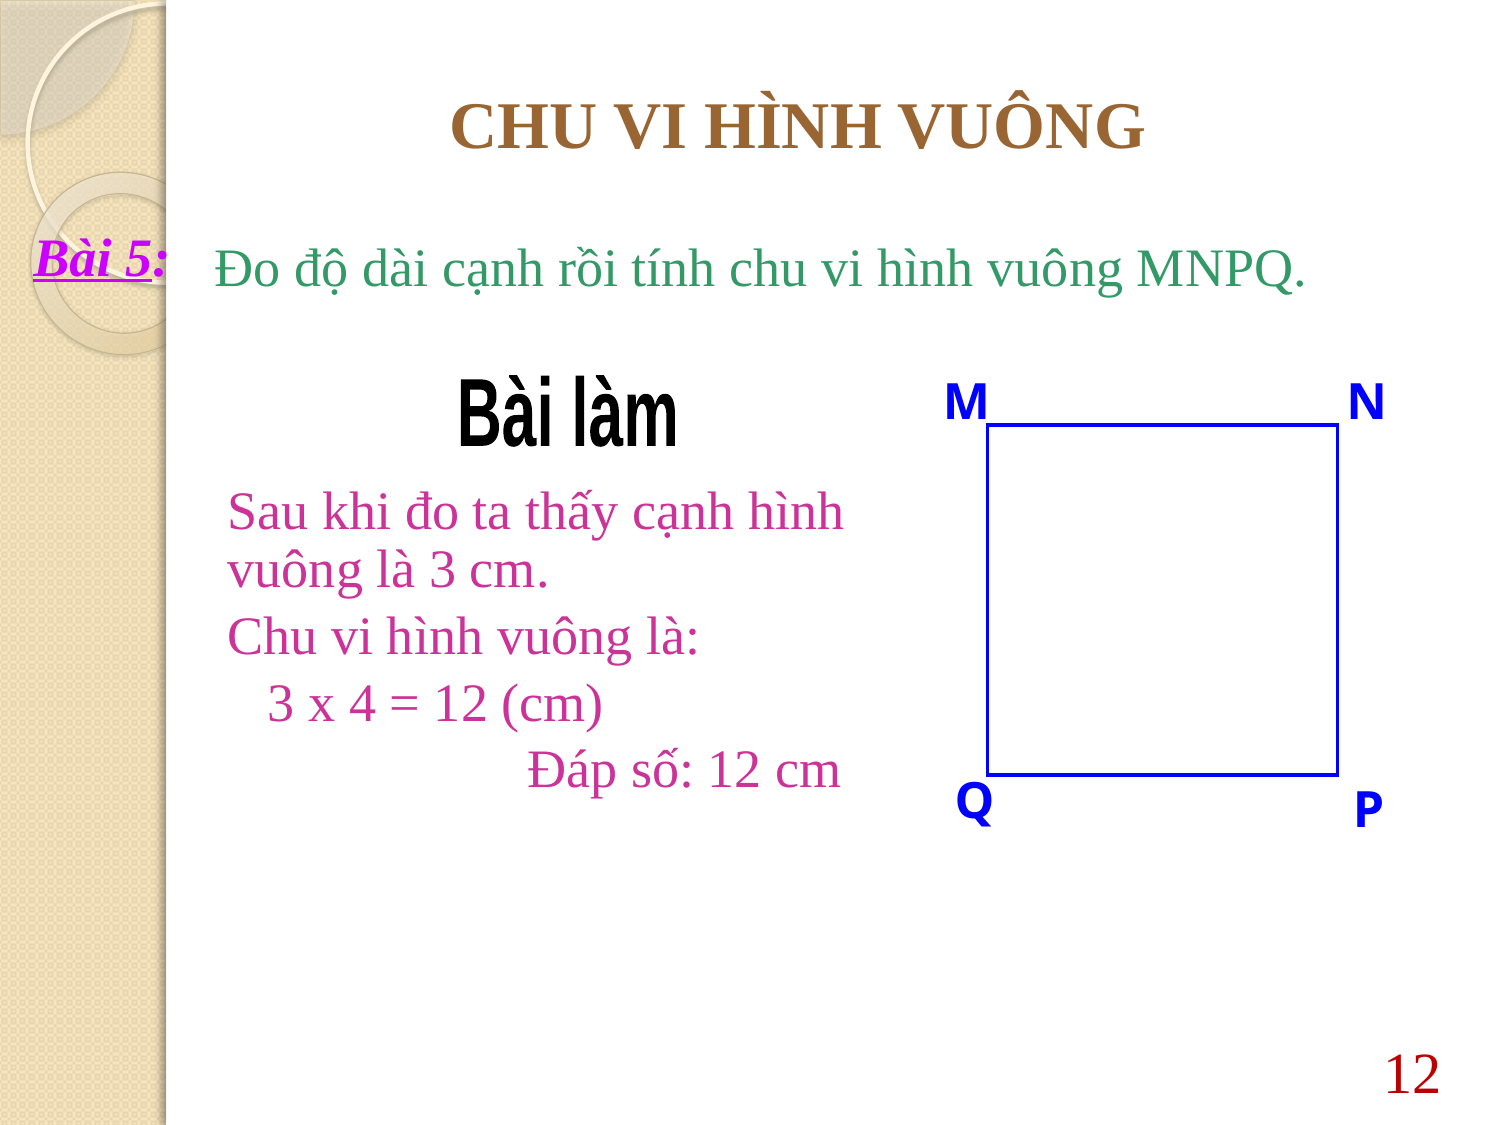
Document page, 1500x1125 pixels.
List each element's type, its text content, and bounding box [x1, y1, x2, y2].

text_box Sau khi đo ta thấy cạnh hình vuông là 3 cm. Chu vi hình vuông là: 3 x 4 = 12 (cm) Đáp số: 12 cm [212, 474, 920, 807]
text_box CHU VI HÌNH VUÔNG [434, 74, 1162, 170]
text_box Bài 5: [18, 214, 186, 295]
slide_number 12 [1337, 1034, 1488, 1113]
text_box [927, 362, 1401, 846]
text_box Đo độ dài cạnh rồi tính chu vi hình vuông MNPQ. [200, 212, 1438, 306]
